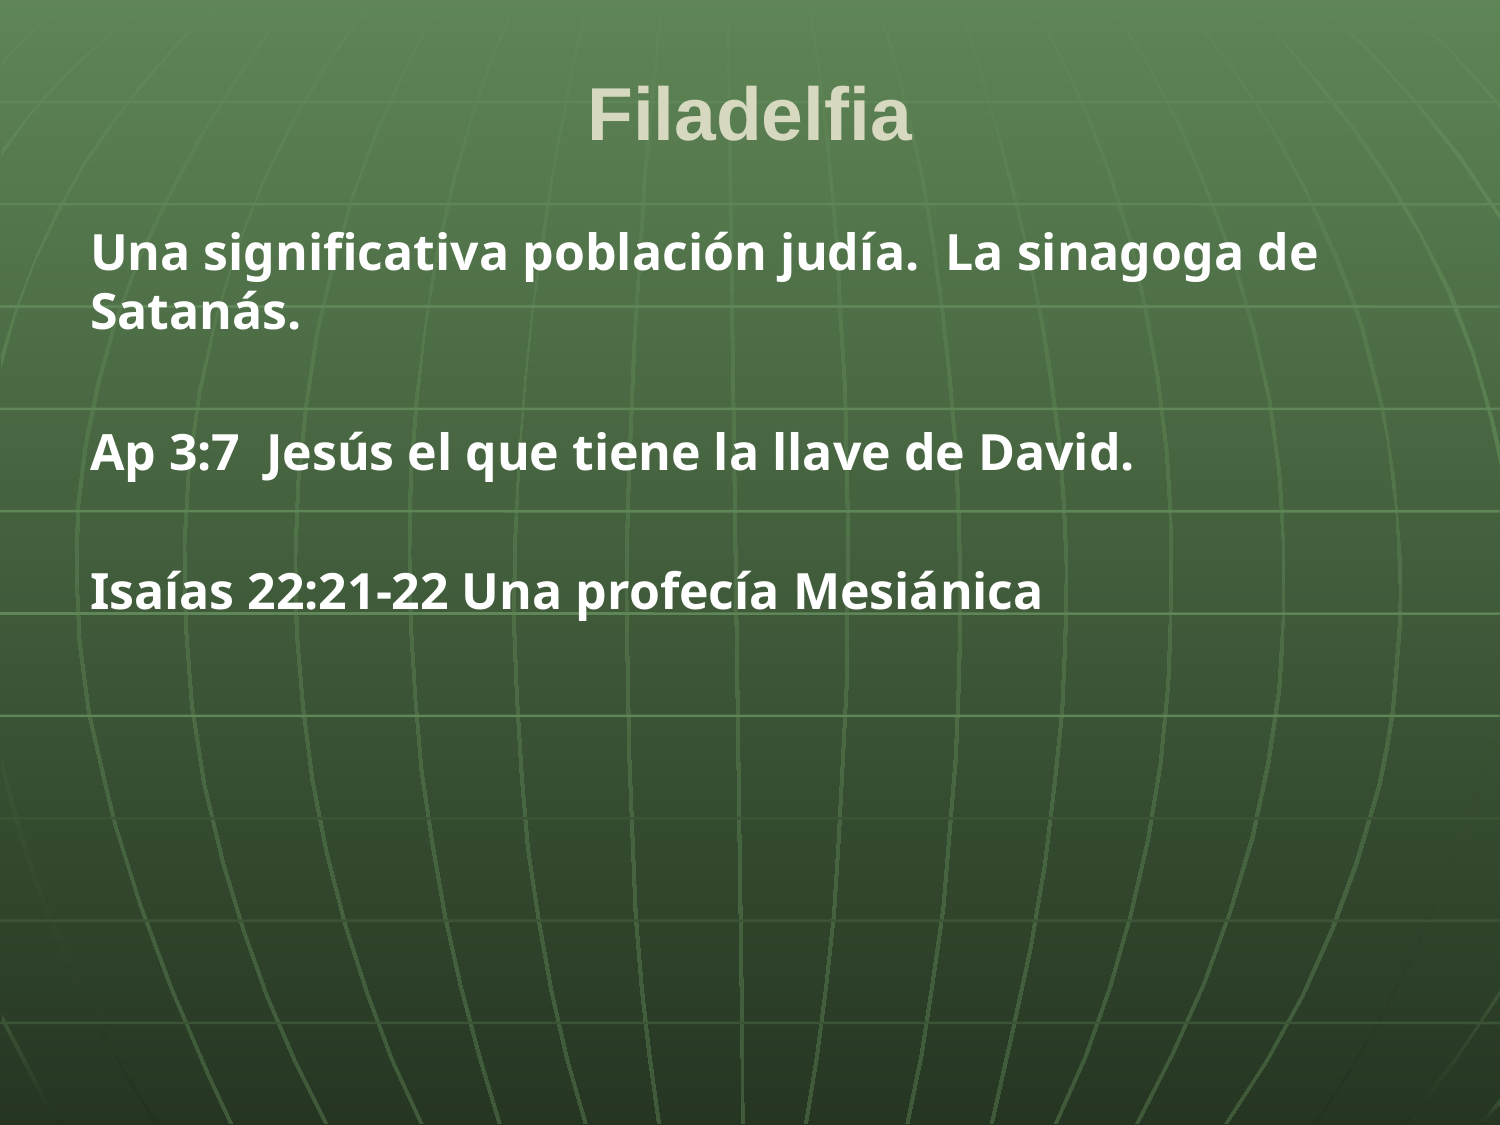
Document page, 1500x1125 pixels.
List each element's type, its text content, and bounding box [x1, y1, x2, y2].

title Filadelfia [75, 45, 1425, 175]
list Una significativa población judía. La sinagoga de Satanás. Ap 3:7 Jesús el que tiene la llave de David. Isaías 22:21-22 Una profecía Mesiánica [75, 212, 1425, 1006]
